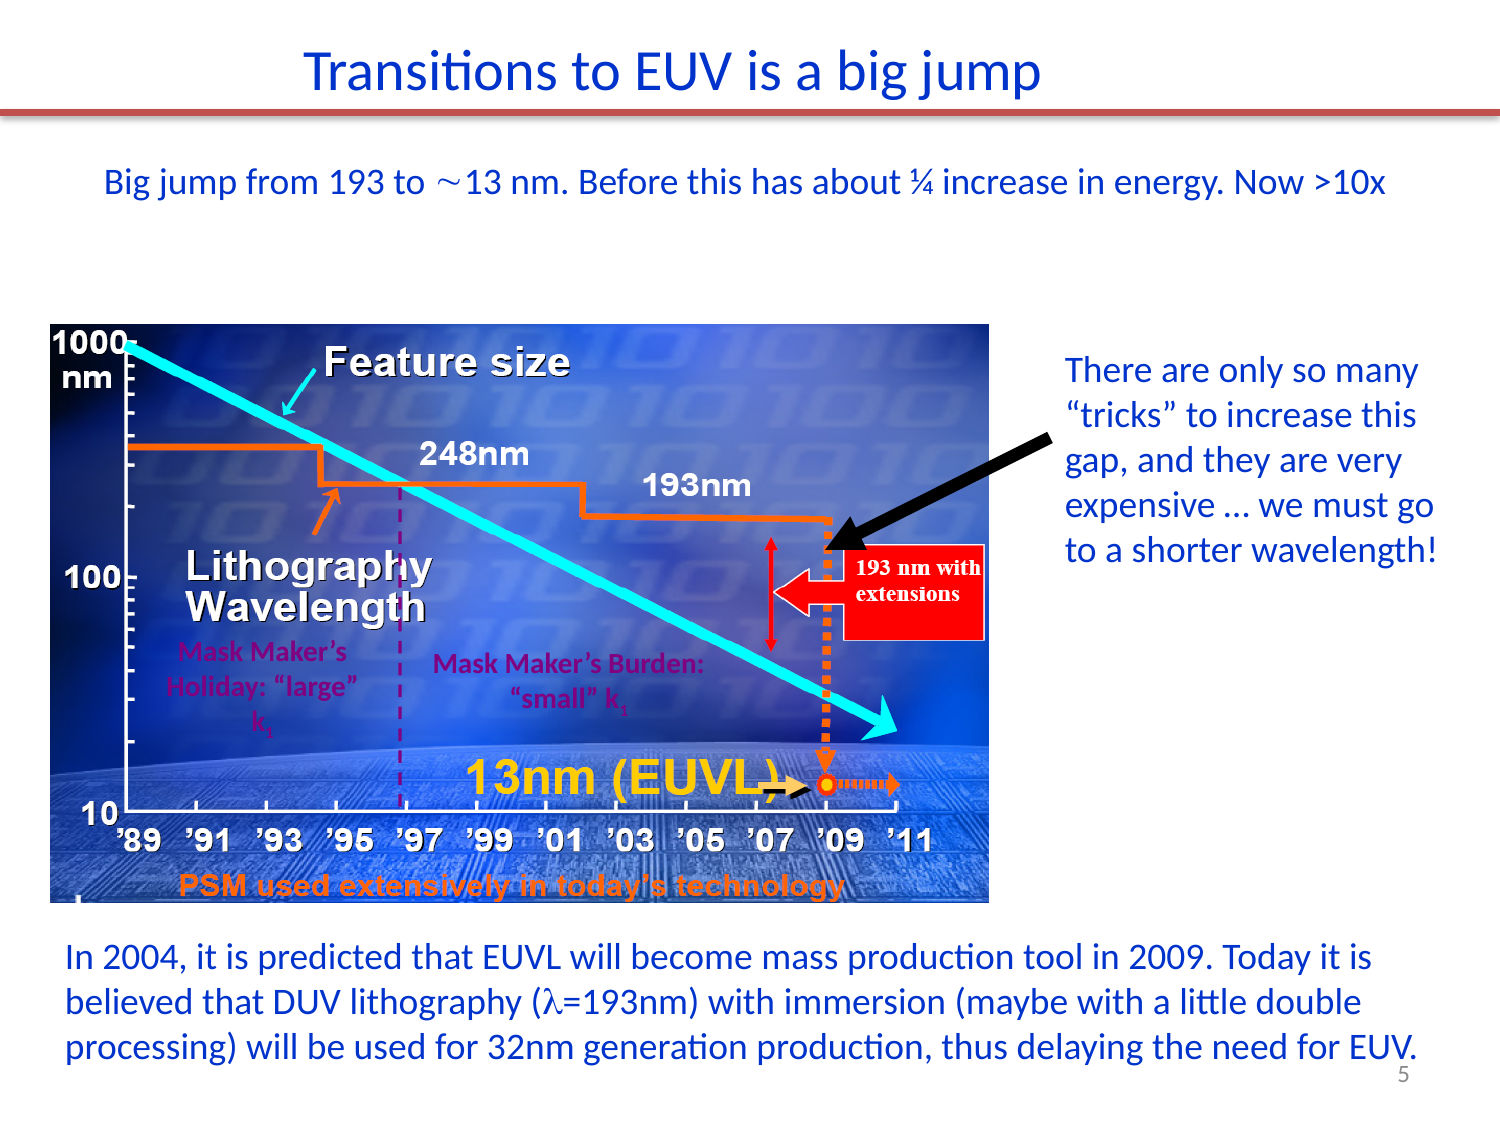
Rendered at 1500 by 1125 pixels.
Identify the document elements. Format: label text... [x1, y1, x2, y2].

text_box Transitions to EUV is a big jump [288, 24, 1058, 108]
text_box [49, 324, 1463, 903]
text_box Big jump from 193 to 13 nm. Before this has about ¼ increase in energy. Now >10x [88, 149, 1402, 210]
text_box In 2004, it is predicted that EUVL will become mass production tool in 2009. Today it is believed that DUV lithography (=193nm) with immersion (maybe with a little double processing) will be used for 32nm generation production, thus delaying the need for EUV. [49, 924, 1463, 1075]
slide_number 5 [1074, 1042, 1425, 1103]
